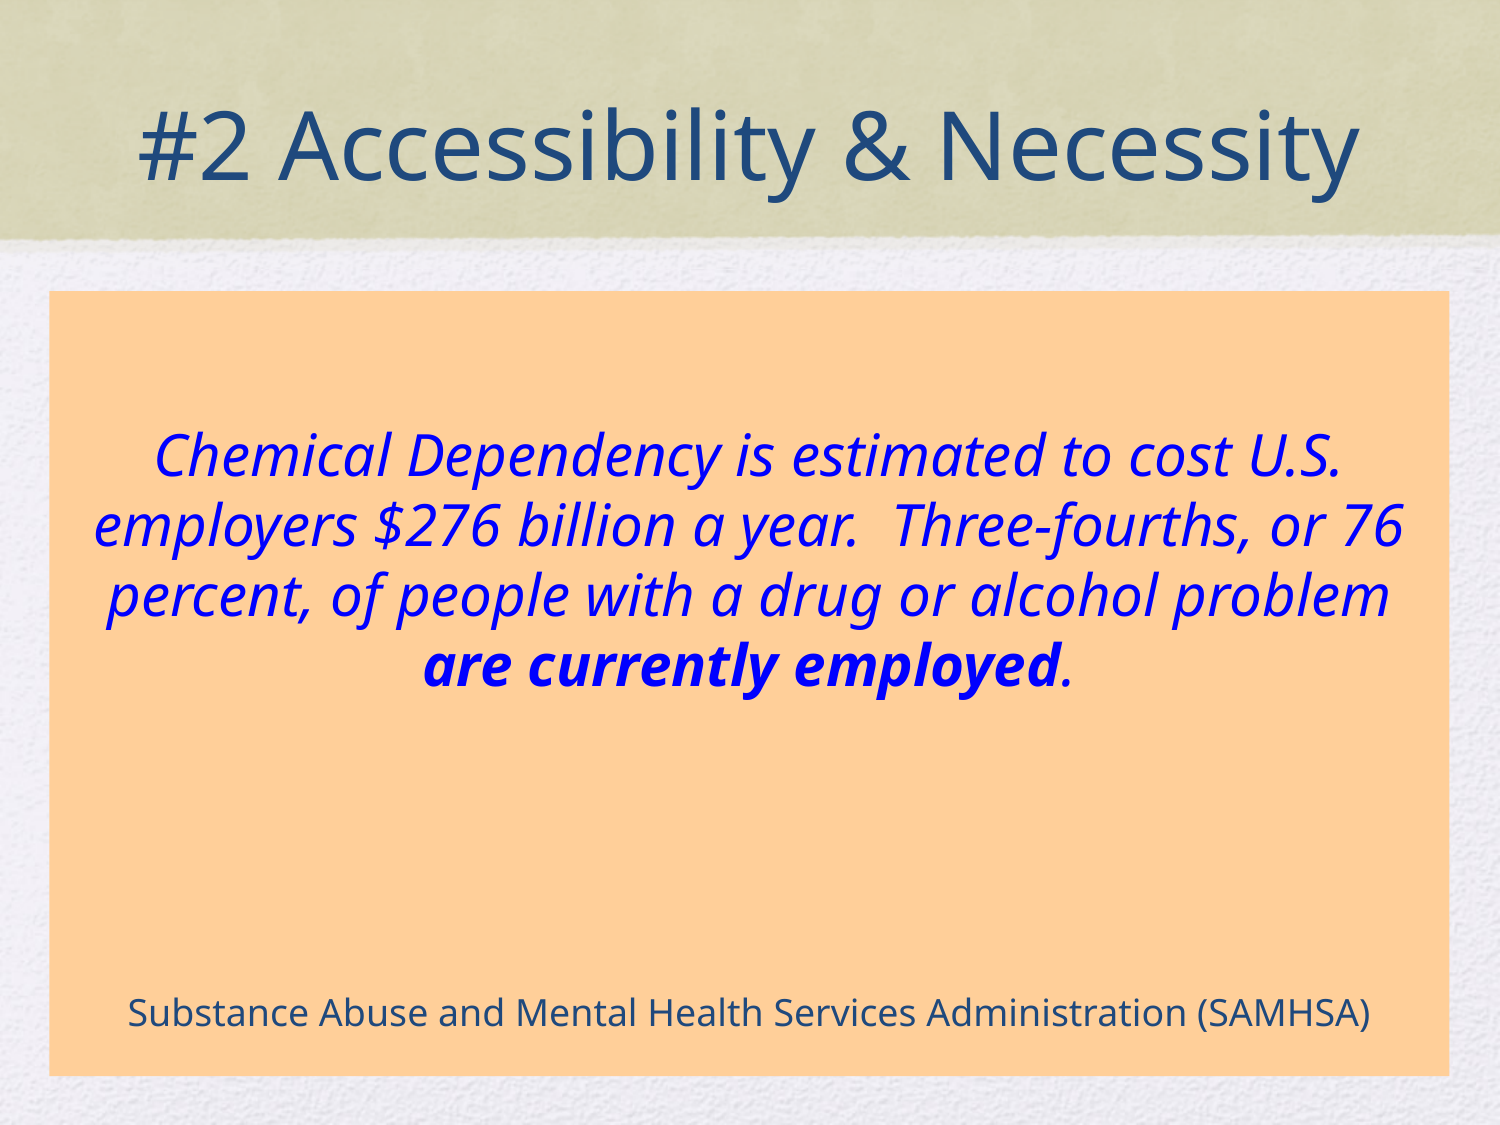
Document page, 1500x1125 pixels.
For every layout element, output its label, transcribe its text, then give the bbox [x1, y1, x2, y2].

title #2 Accessibility & Necessity [49, 48, 1450, 246]
list Chemical Dependency is estimated to cost U.S. employers $276 billion a year. Three-fourths, or 76 percent, of people with a drug or alcohol problem are currently employed. Substance Abuse and Mental Health Services Administration (SAMHSA) [49, 291, 1450, 1077]
picture [0, 225, 1500, 1125]
